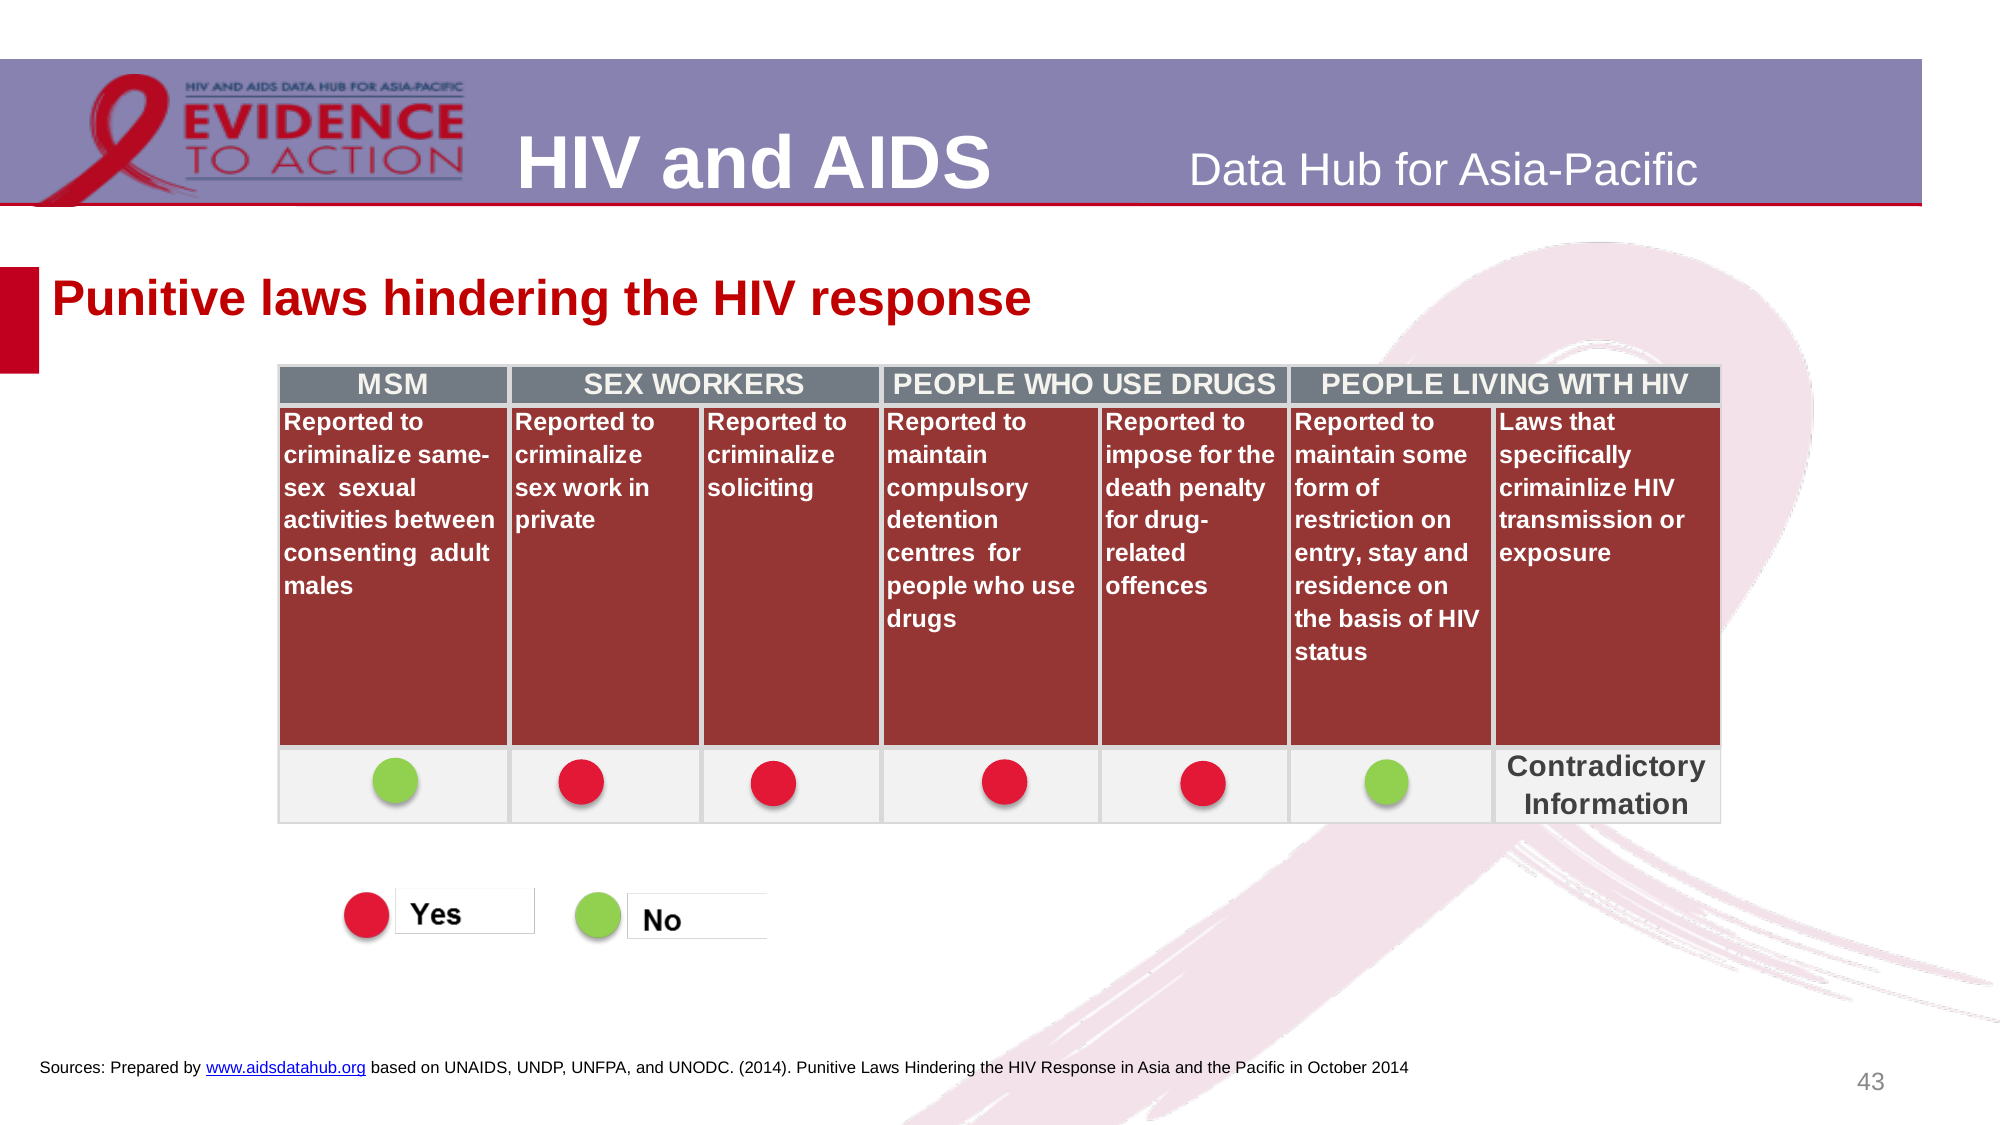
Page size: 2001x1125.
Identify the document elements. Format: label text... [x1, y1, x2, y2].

picture [276, 181, 2000, 1125]
title Punitive laws hindering the HIV response [37, 257, 1875, 341]
picture [11, 74, 469, 207]
text_box Sources: Prepared by www.aidsdatahub.org based on UNAIDS, UNDP, UNFPA, and UNODC. (2014). Punitive Laws Hindering the HIV Response in Asia and the Pacific in October 2014 [24, 1049, 1688, 1085]
slide_number 43 [1781, 1042, 1900, 1103]
